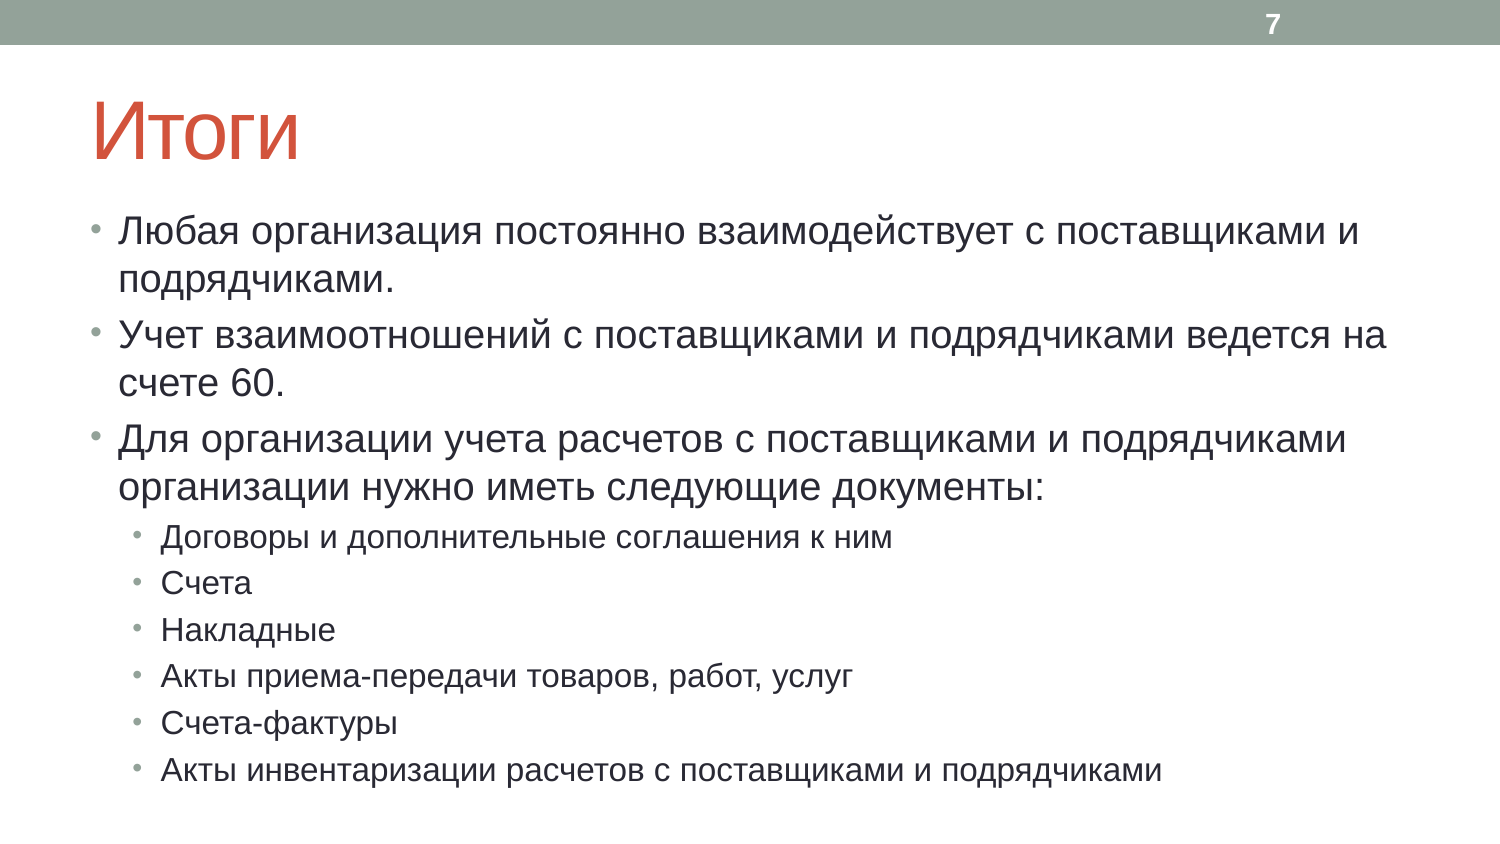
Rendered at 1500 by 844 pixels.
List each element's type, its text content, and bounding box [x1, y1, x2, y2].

title Итоги [75, 65, 1425, 188]
list Любая организация постоянно взаимодействует с поставщиками и подрядчиками. Учет взаимоотношений с поставщиками и подрядчиками ведется на счете 60. Для организации учета расчетов с поставщиками и подрядчиками организации нужно иметь следующие документы: Договоры и дополнительные соглашения к ним Счета Накладные Акты приема-передачи товаров, работ, услуг Счета-фактуры Акты инвентаризации расчетов с поставщиками и подрядчиками [75, 196, 1425, 797]
slide_number 7 [1250, 2, 1425, 43]
